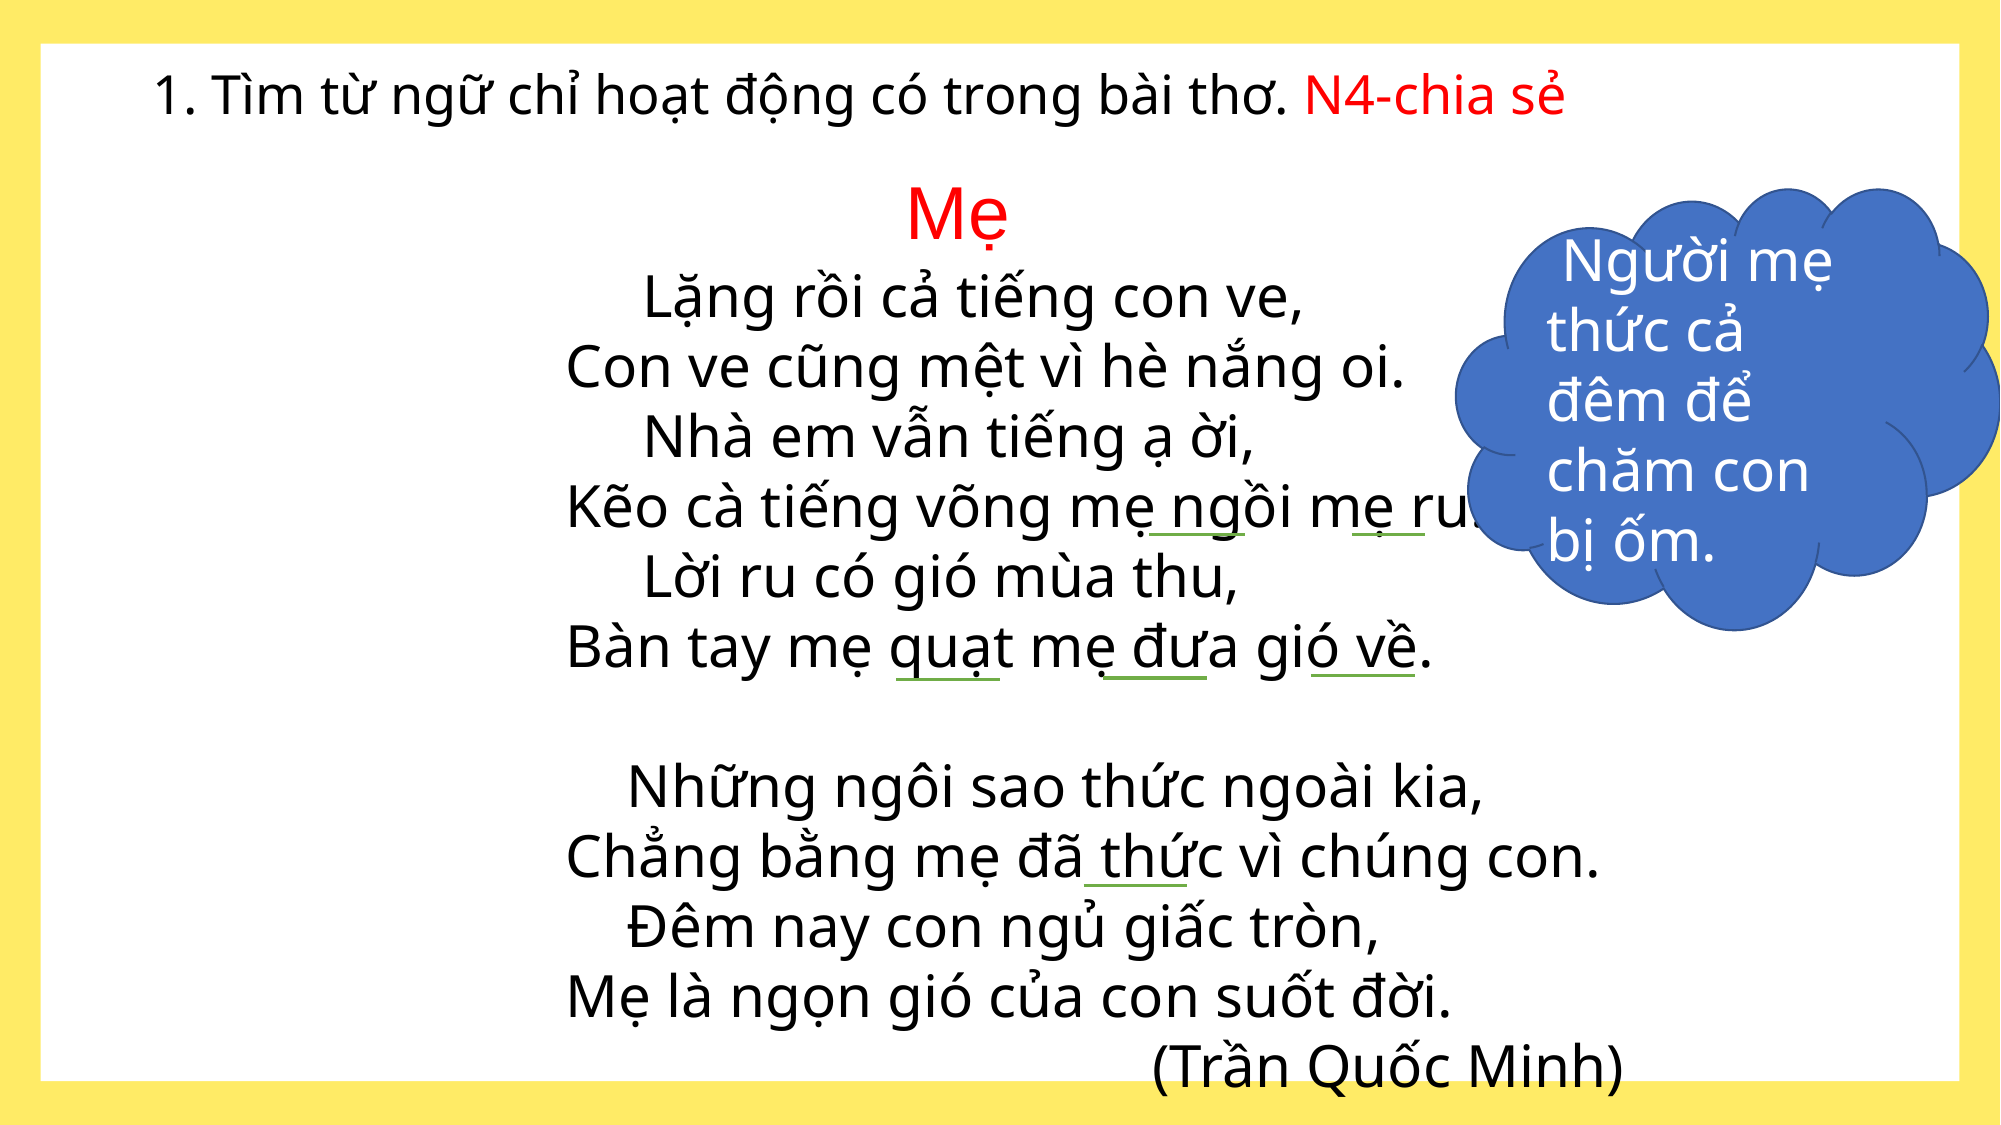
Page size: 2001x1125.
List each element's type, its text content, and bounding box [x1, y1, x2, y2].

text_box Người mẹ thức cả đêm để chăm con bị ốm. [1454, 188, 2000, 632]
title 1. Tìm từ ngữ chỉ hoạt động có trong bài thơ. N4-chia sẻ [137, 41, 1863, 153]
text_box Mẹ [890, 156, 1113, 262]
text_box Lặng rồi cả tiếng con ve, Con ve cũng mệt vì hè nắng oi. Nhà em vẫn tiếng ạ ời, Kẽo cà tiếng võng mẹ ngồi mẹ ru. Lời ru có gió mùa thu, Bàn tay mẹ quạt mẹ đưa gió về. Những ngôi sao thức ngoài kia, Chẳng bằng mẹ đã thức vì chúng con. Đêm nay con ngủ giấc tròn, Mẹ là ngọn gió của con suốt đời. (Trần Quốc Minh) [551, 252, 1639, 1107]
